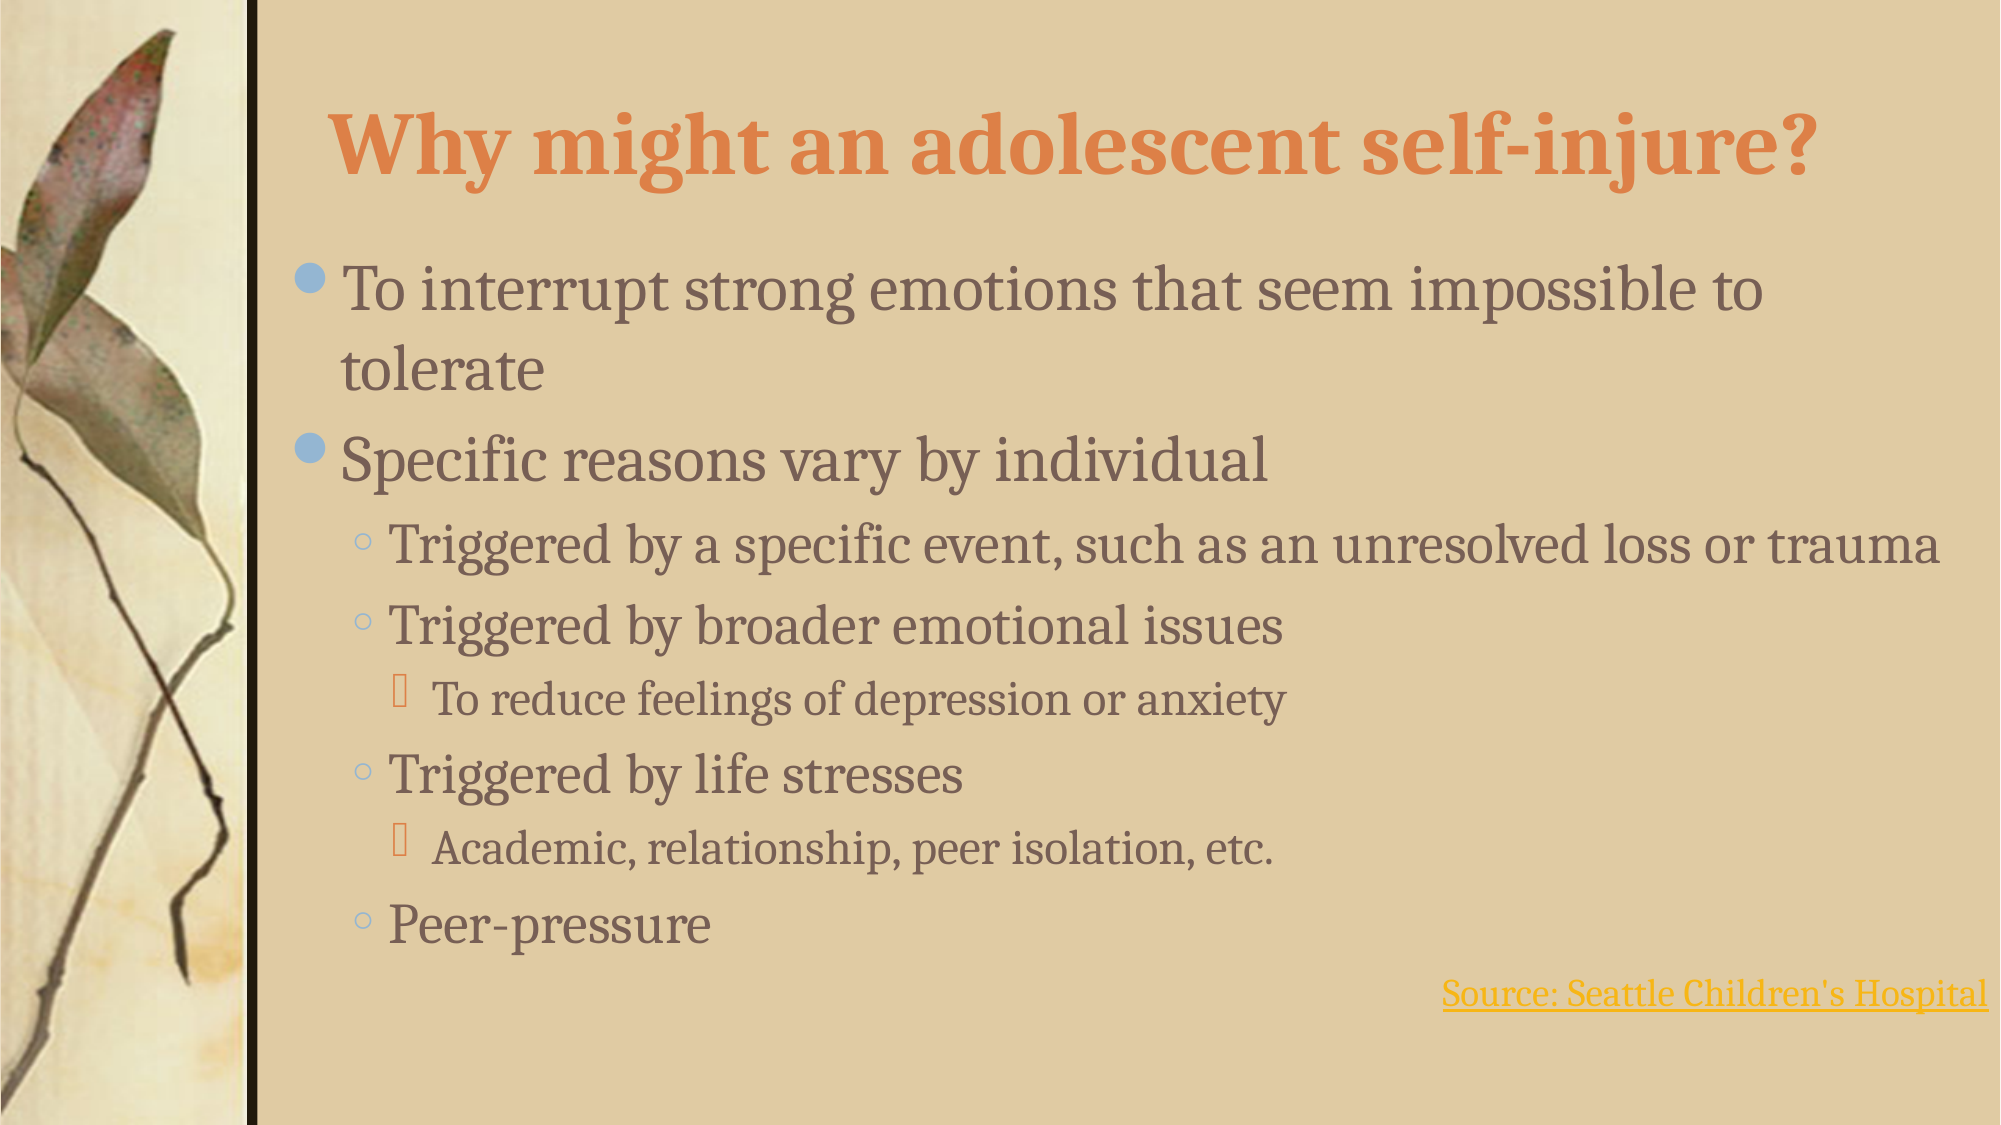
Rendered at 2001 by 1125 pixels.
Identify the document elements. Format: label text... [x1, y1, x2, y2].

list To interrupt strong emotions that seem impossible to tolerate Specific reasons vary by individual Triggered by a specific event, such as an unresolved loss or trauma Triggered by broader emotional issues To reduce feelings of depression or anxiety Triggered by life stresses Academic, relationship, peer isolation, etc. Peer-pressure Source: Seattle Children's Hospital [261, 237, 2000, 1025]
title Why might an adolescent self-injure? [313, 45, 1954, 233]
picture [1, 0, 247, 1125]
